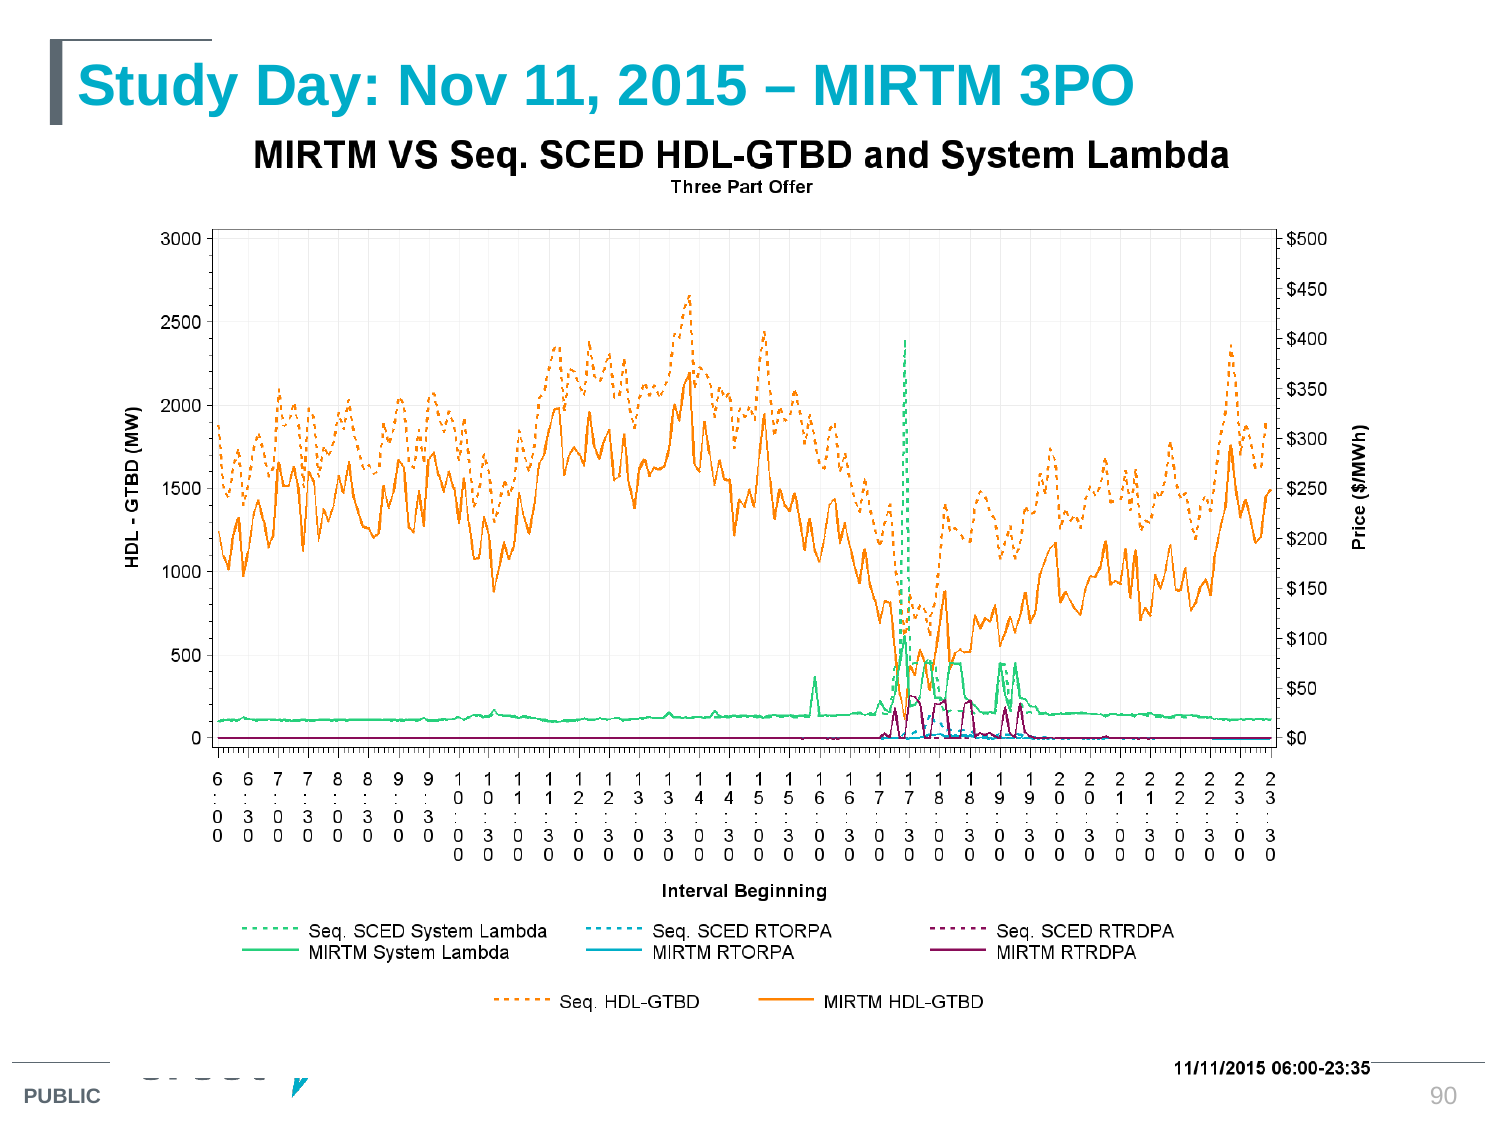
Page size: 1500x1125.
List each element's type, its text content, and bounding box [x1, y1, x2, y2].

slide_number 90 [1400, 1076, 1488, 1113]
picture [112, 133, 1371, 1100]
title Study Day: Nov 11, 2015 – MIRTM 3PO [62, 39, 1450, 125]
